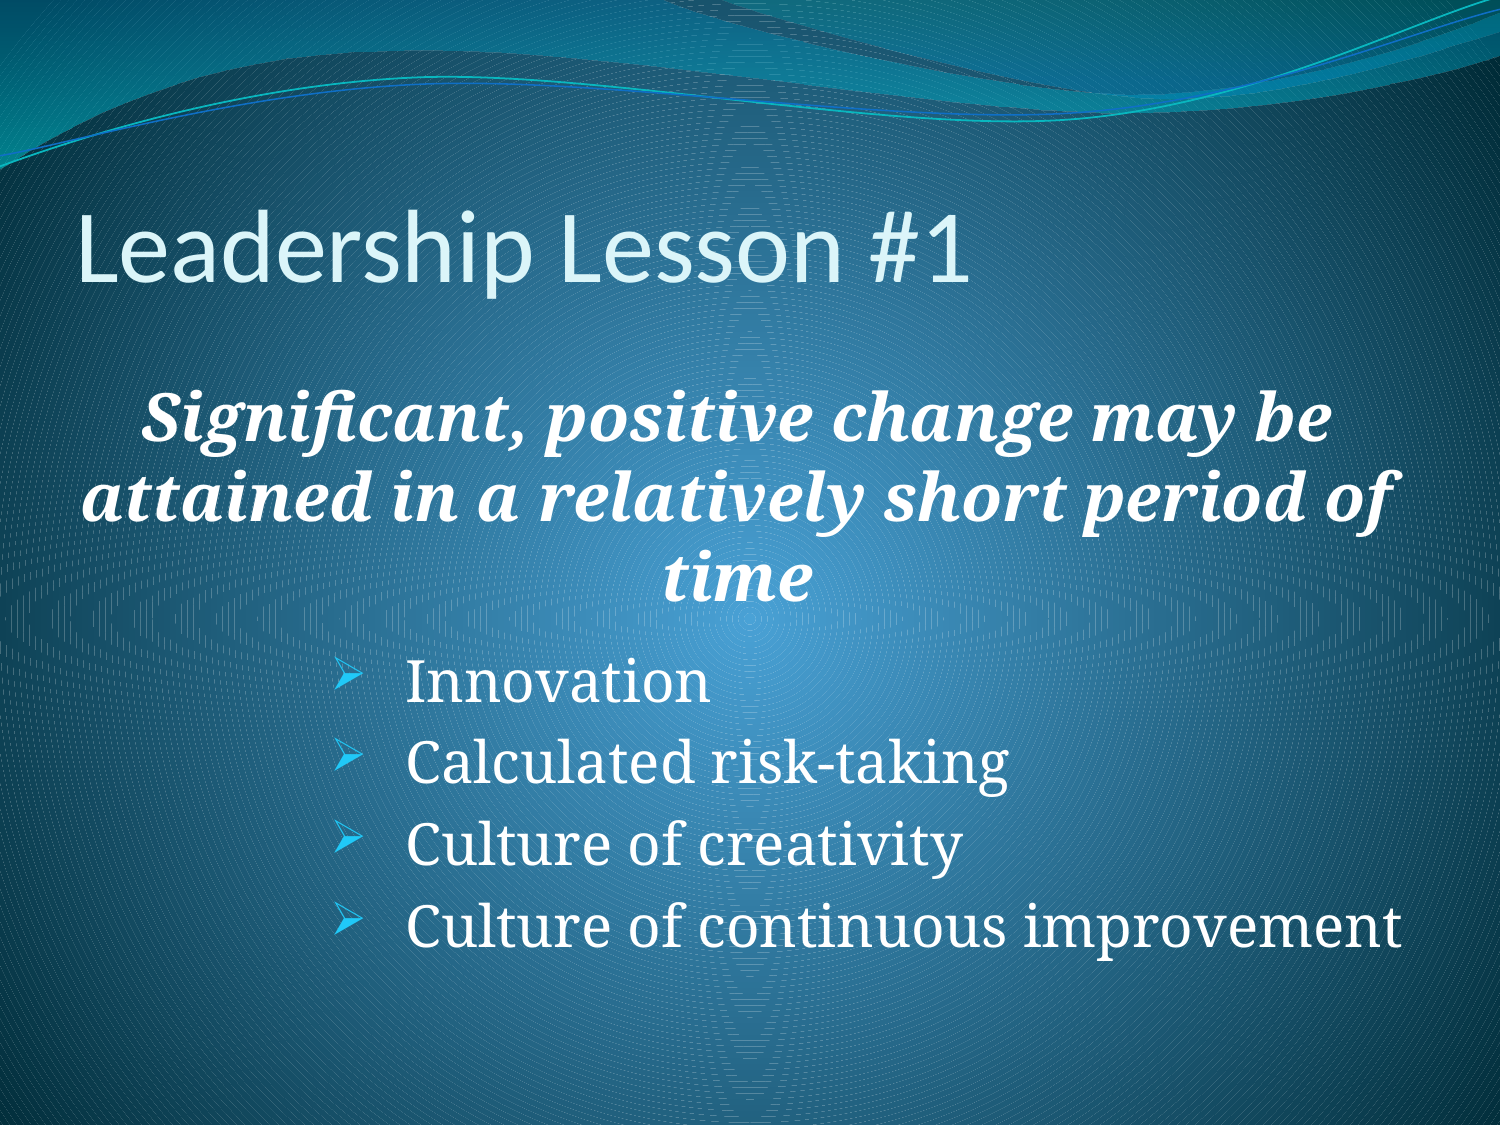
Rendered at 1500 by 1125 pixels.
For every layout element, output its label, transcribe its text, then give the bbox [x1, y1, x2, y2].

list Significant, positive change may be attained in a relatively short period of time Innovation Calculated risk-taking Culture of creativity Culture of continuous improvement [24, 367, 1450, 1088]
title Leadership Lesson #1 [75, 115, 1425, 303]
